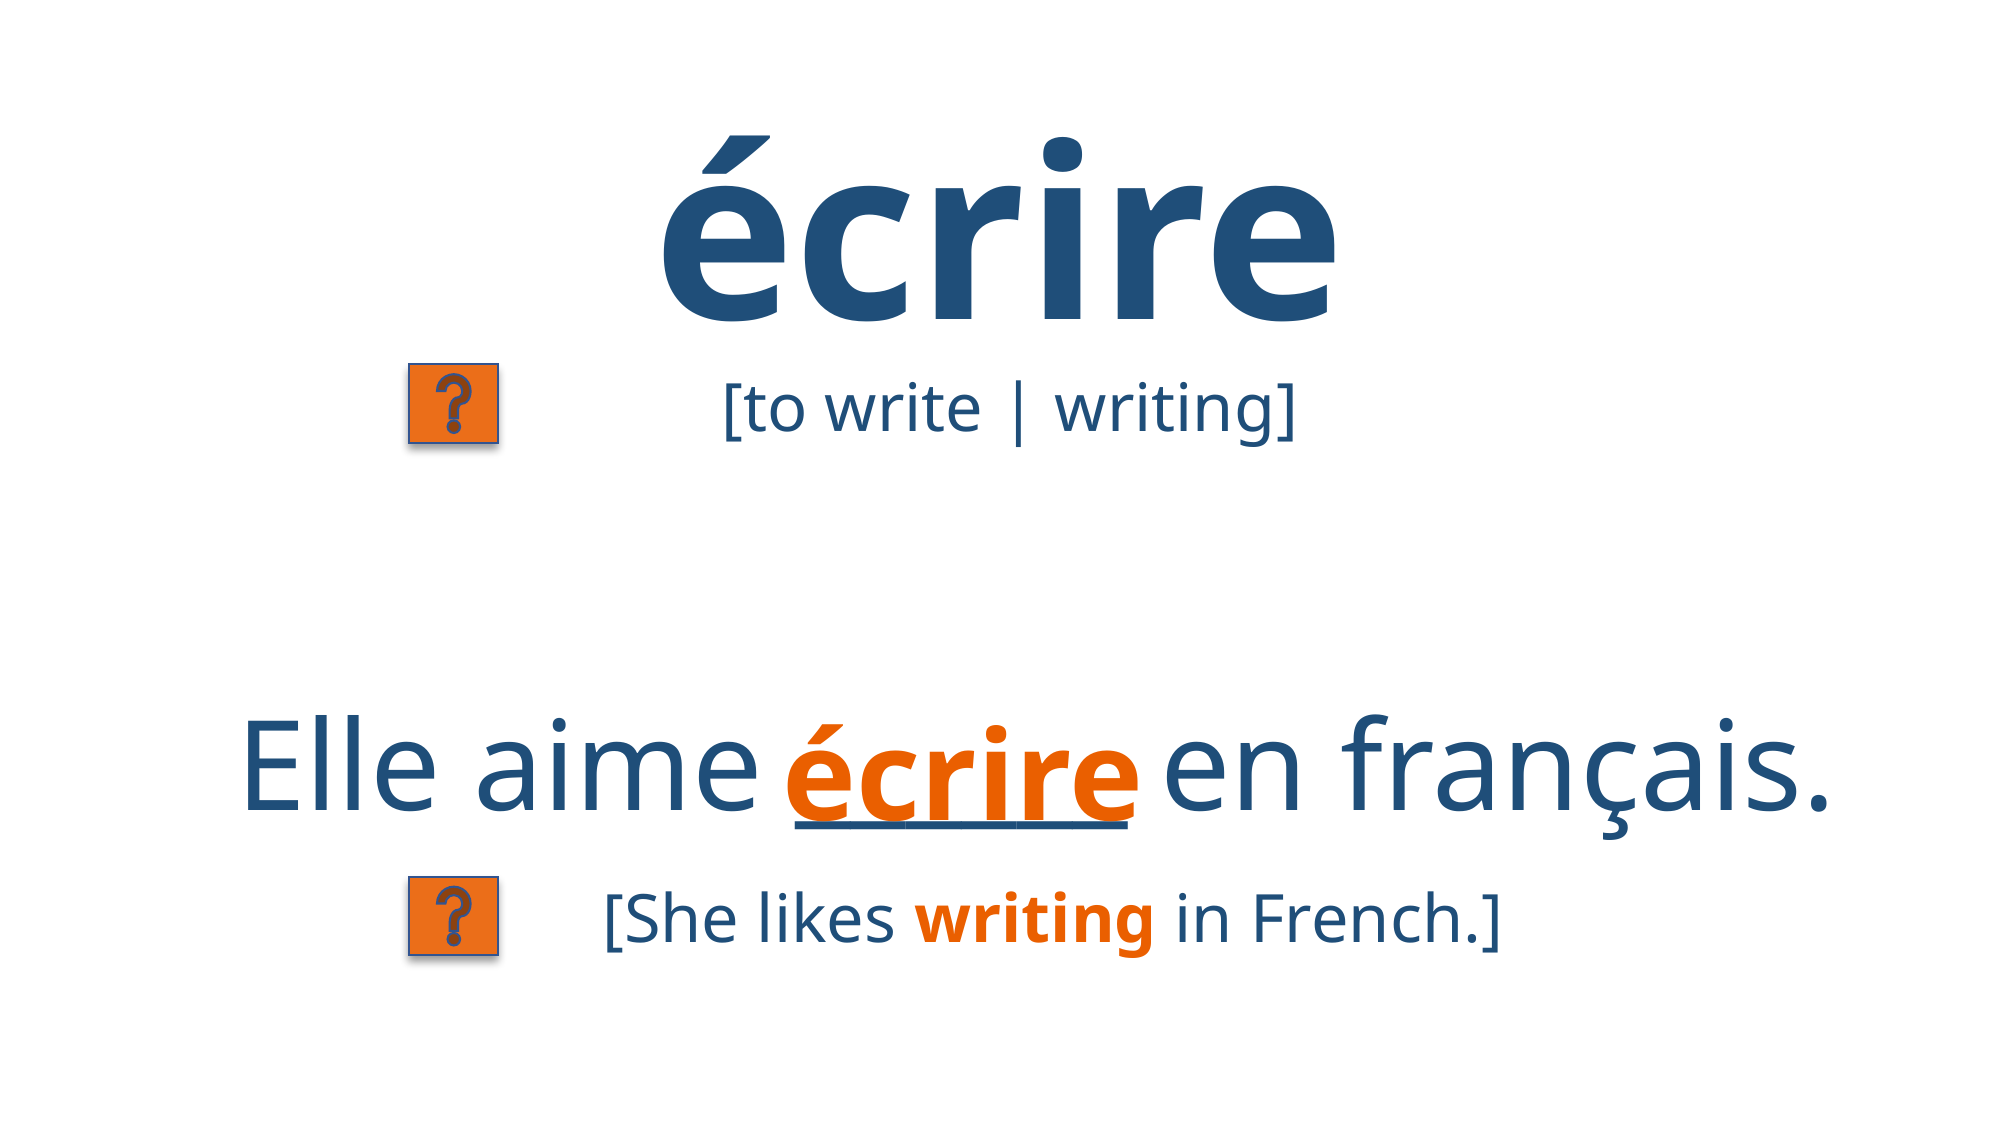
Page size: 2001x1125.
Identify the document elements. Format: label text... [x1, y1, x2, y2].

text_box écrire [767, 688, 1159, 853]
text_box Elle aime ______ en français. [149, 677, 1957, 843]
title écrire [438, 133, 1560, 351]
text_box [408, 363, 499, 444]
text_box [408, 876, 499, 956]
text_box [She likes writing in French.] [400, 868, 1706, 963]
text_box [to write | writing] [498, 356, 1521, 452]
